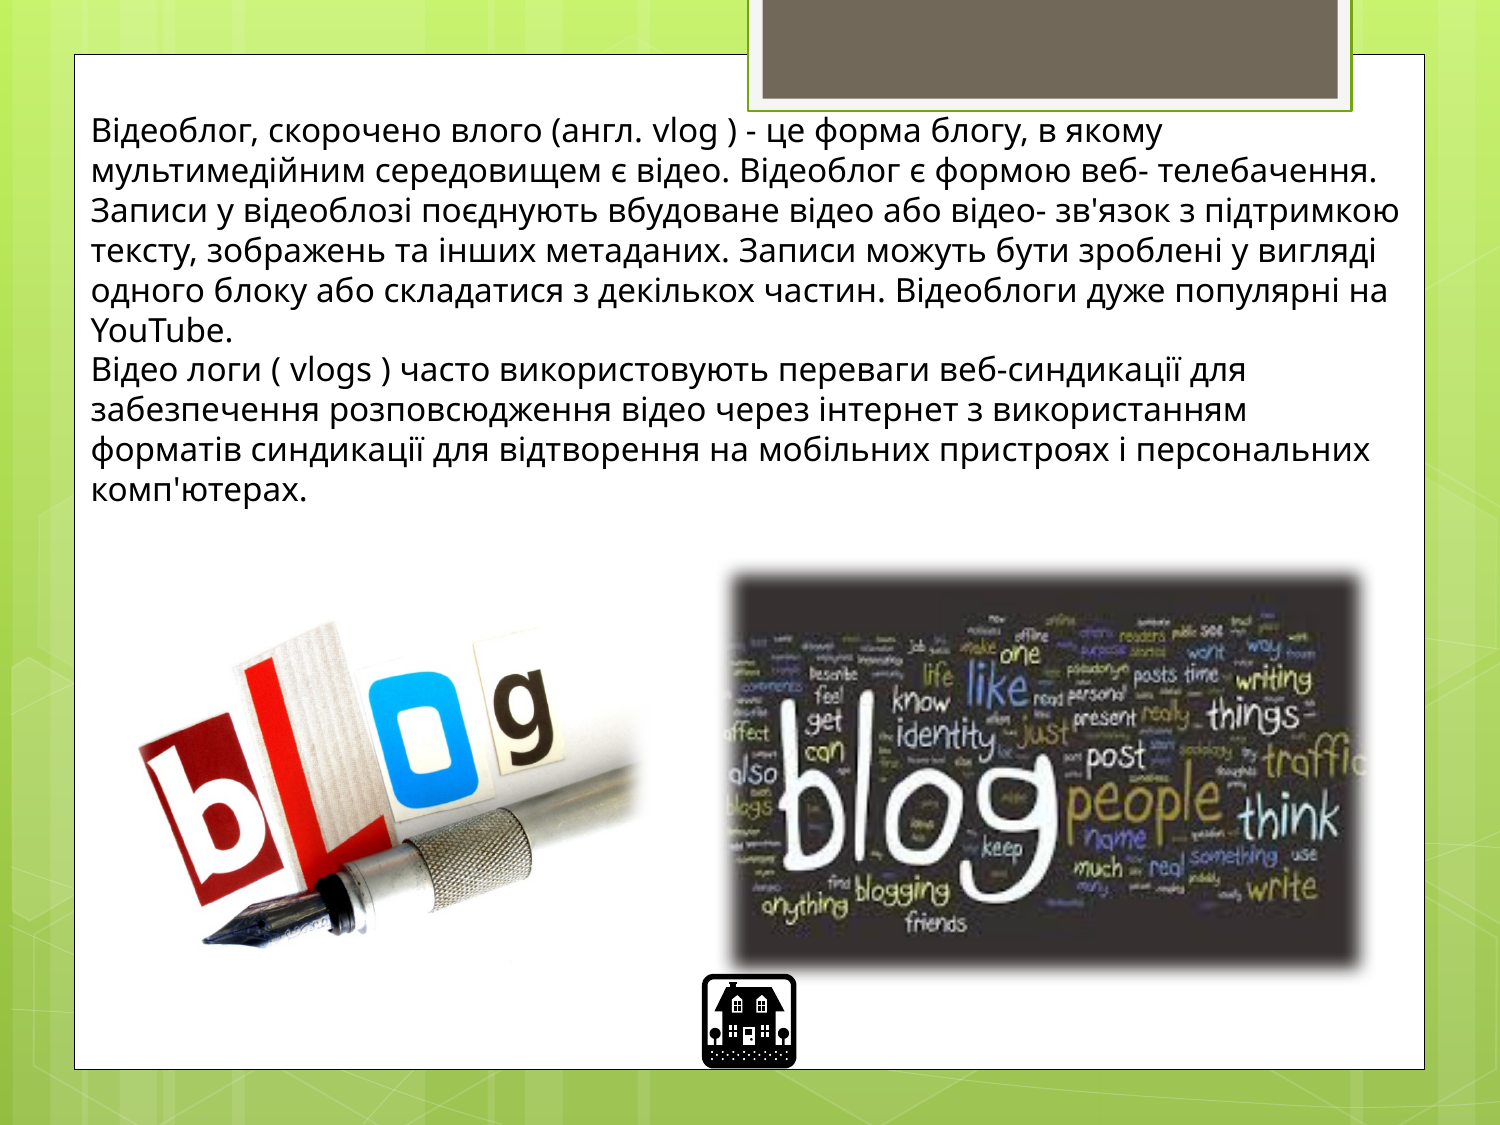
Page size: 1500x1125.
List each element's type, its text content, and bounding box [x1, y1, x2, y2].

picture [120, 597, 650, 995]
picture [701, 555, 1377, 1069]
text_box Відеоблог, скорочено влого (англ. vlog ) - це форма блогу, в якому мультимедійним середовищем є відео. Відеоблог є формою веб- телебачення. Записи у відеоблозі поєднують вбудоване відео або відео- зв'язок з підтримкою тексту, зображень та інших метаданих. Записи можуть бути зроблені у вигляді одного блоку або складатися з декількох частин. Відеоблоги дуже популярні на YouTube. Відео логи ( vlogs ) часто використовують переваги веб-синдикації для забезпечення розповсюдження відео через інтернет з використанням форматів синдикації для відтворення на мобільних пристроях і персональних комп'ютерах. [75, 101, 1423, 516]
